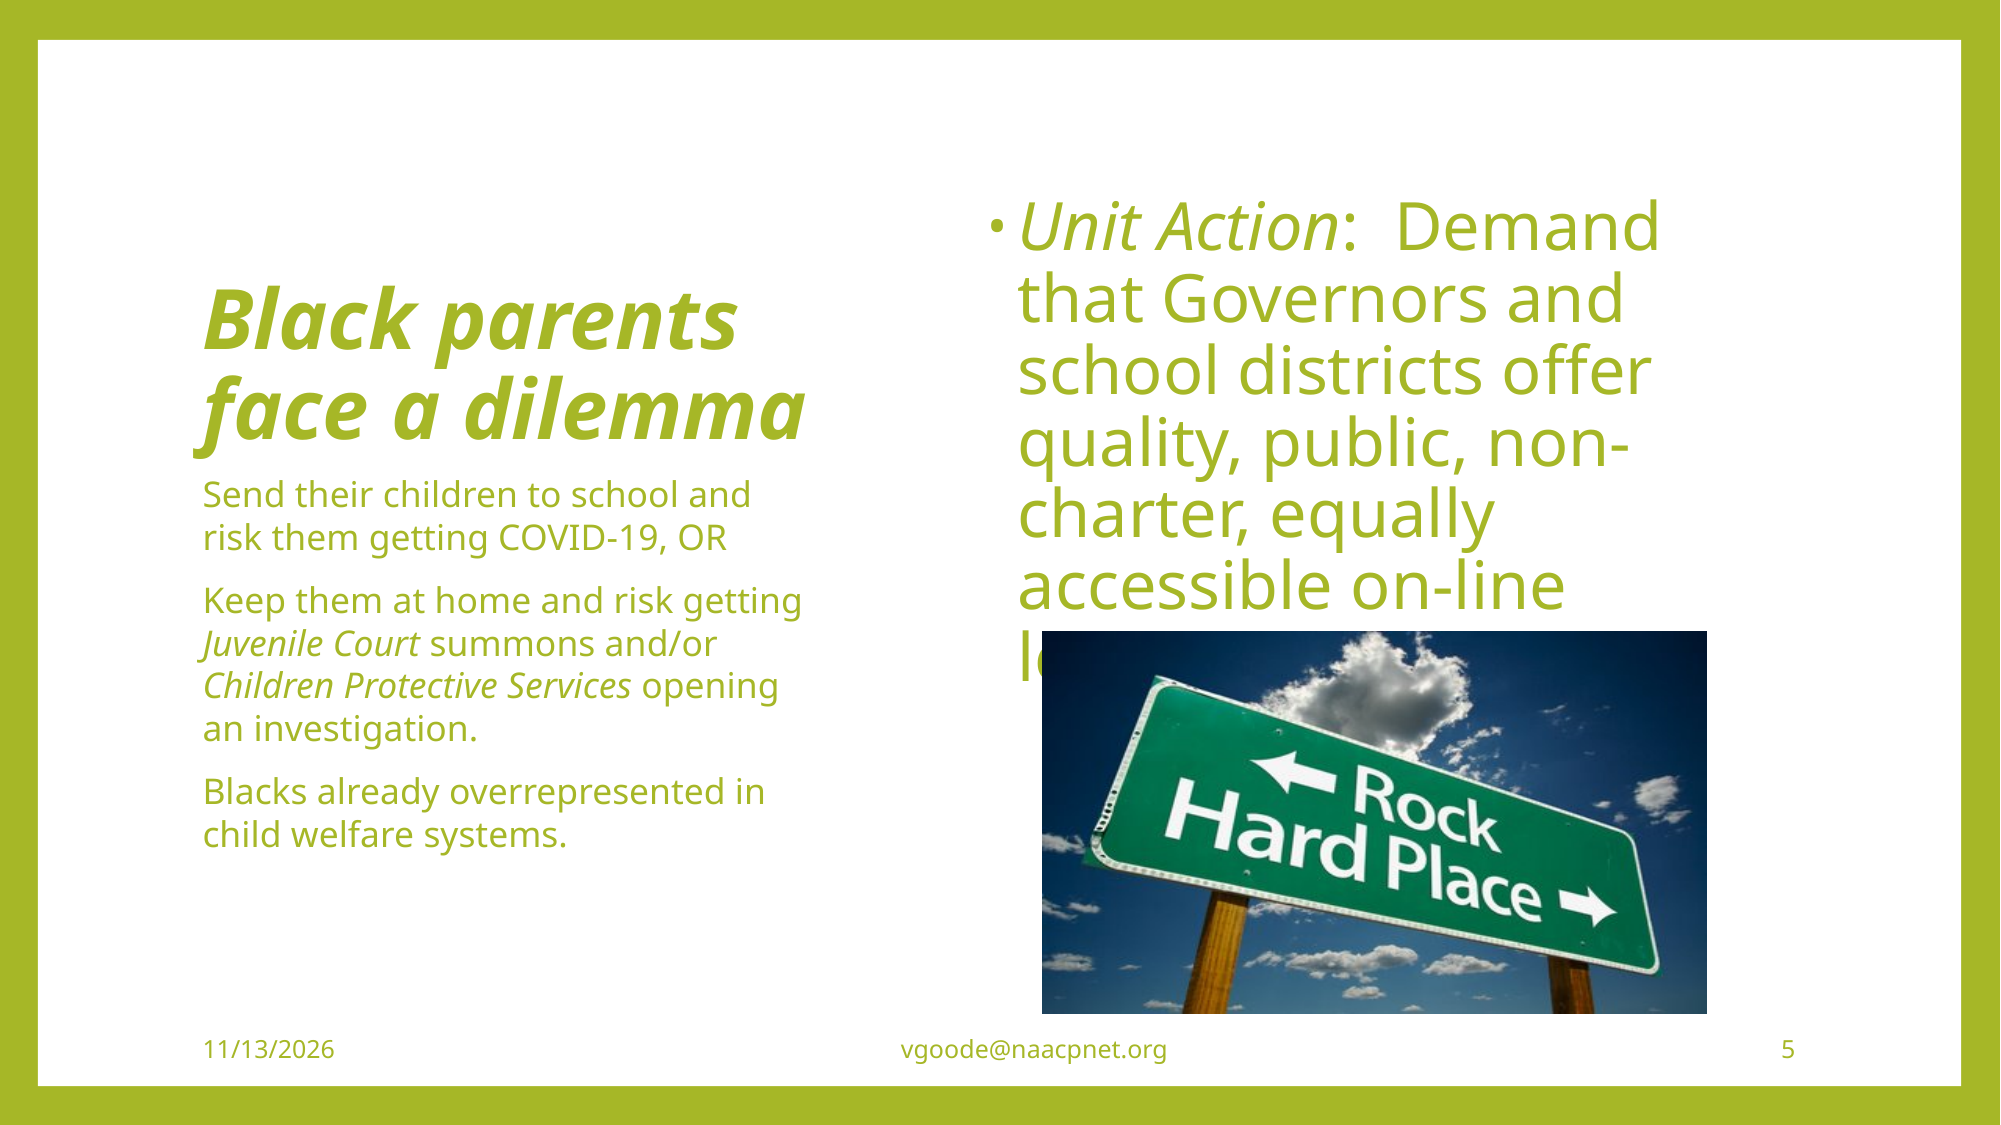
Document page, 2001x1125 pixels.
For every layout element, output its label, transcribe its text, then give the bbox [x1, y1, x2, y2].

list Send their children to school and risk them getting COVID-19, OR Keep them at home and risk getting Juvenile Court summons and/or Children Protective Services opening an investigation. Blacks already overrepresented in child welfare systems. [187, 464, 833, 960]
picture [1042, 631, 1708, 1015]
list Unit Action: Demand that Governors and school districts offer quality, public, non-charter, equally accessible on-line learning options [965, 185, 1821, 951]
footer vgoode@naacpnet.org [647, 1020, 1422, 1081]
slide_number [187, 1020, 570, 1081]
slide_number 5 [1530, 1020, 1811, 1081]
title Black parents face a dilemma [187, 179, 833, 464]
